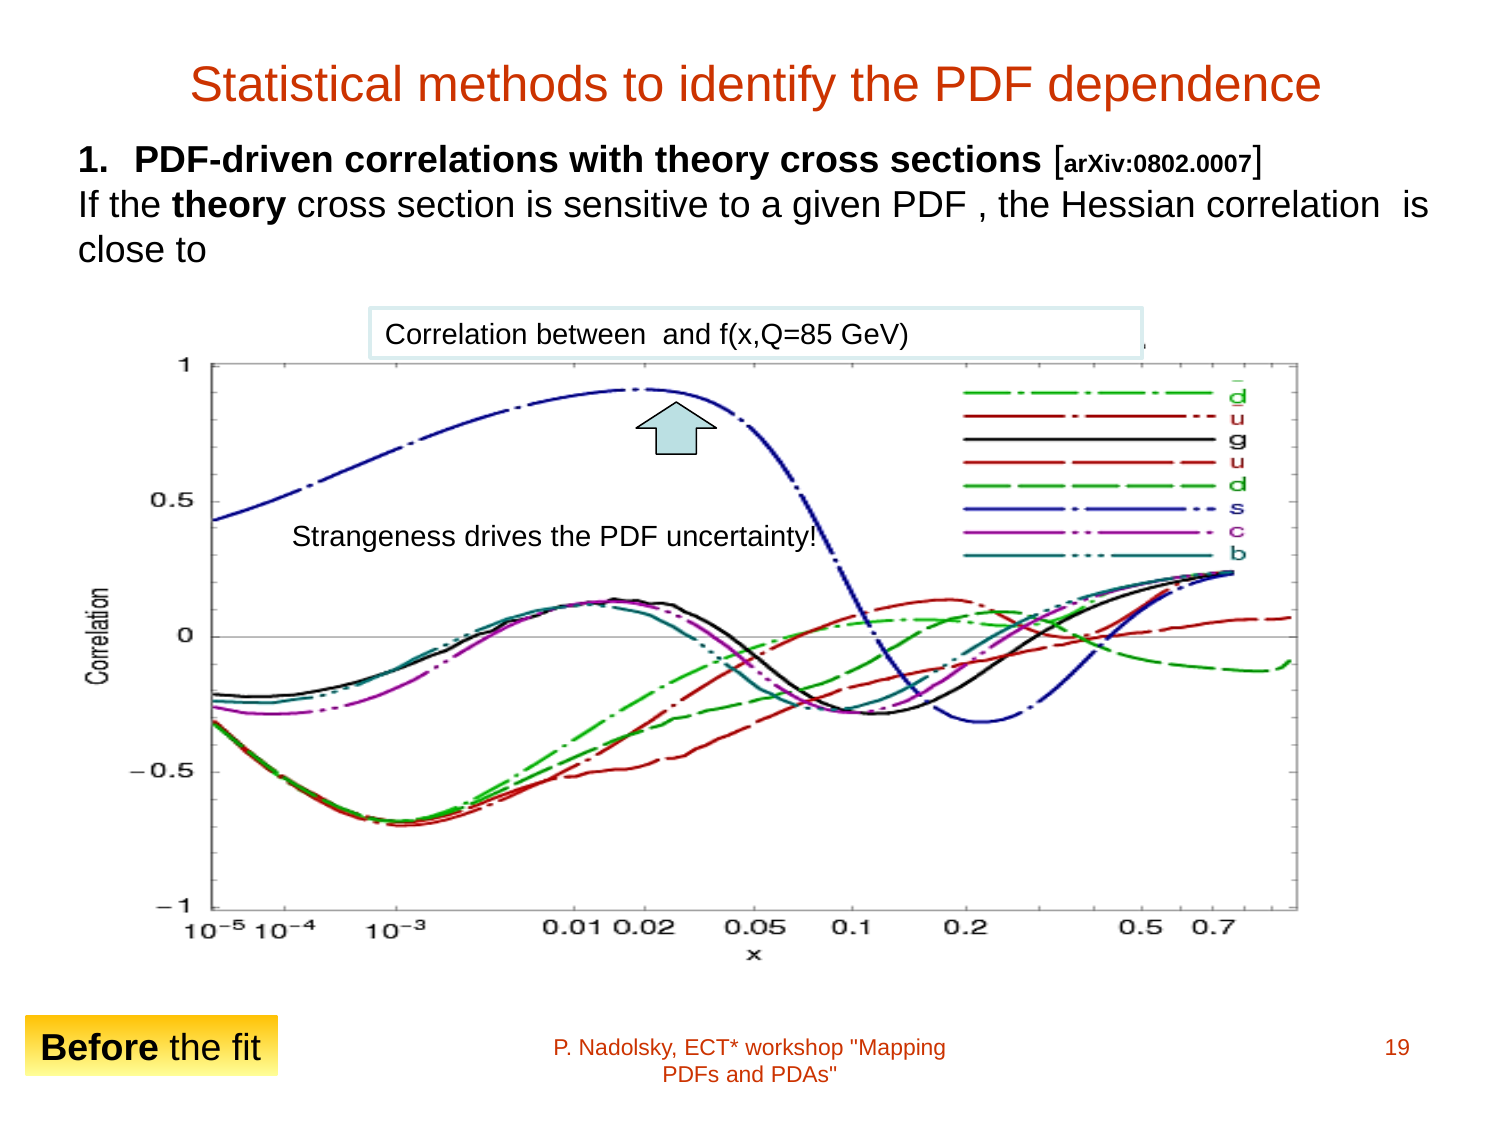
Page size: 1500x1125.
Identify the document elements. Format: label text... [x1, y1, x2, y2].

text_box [62, 333, 1318, 967]
footer P. Nadolsky, ECT* workshop "Mapping PDFs and PDAs" [512, 1024, 988, 1103]
title Statistical methods to identify the PDF dependence [37, 24, 1476, 138]
slide_number 19 [1074, 1024, 1426, 1103]
text_box Before the fit [25, 1015, 278, 1076]
